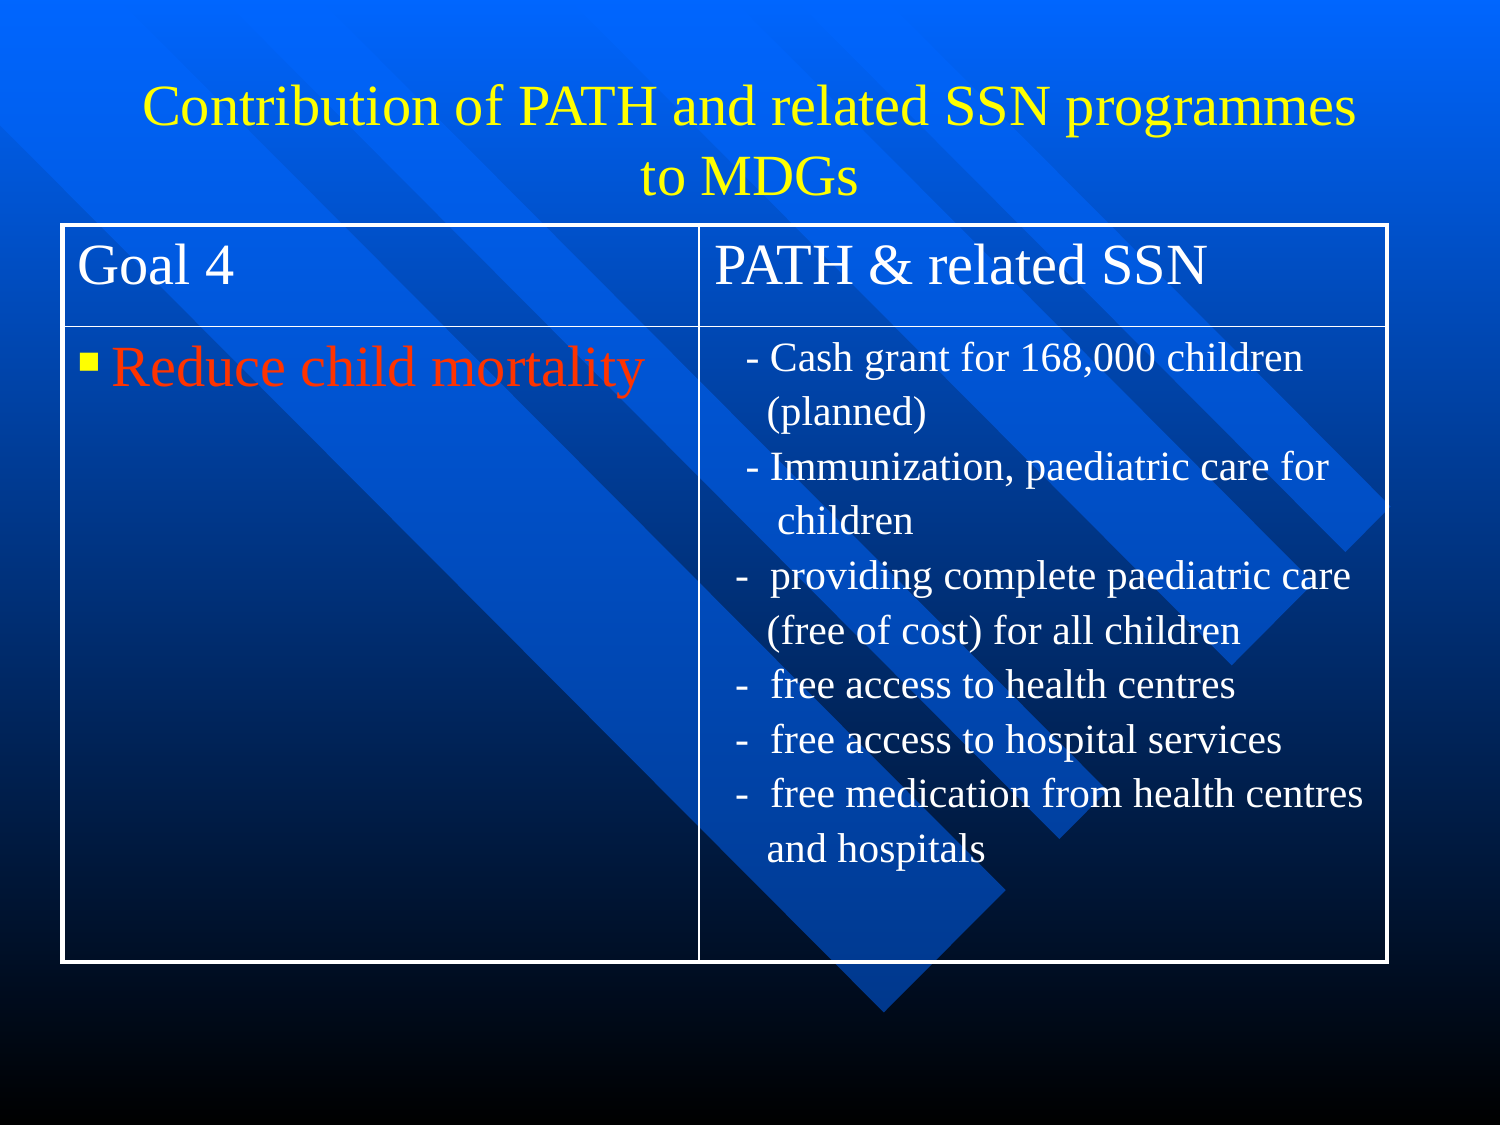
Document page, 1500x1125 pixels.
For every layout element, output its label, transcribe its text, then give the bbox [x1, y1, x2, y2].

table_header PATH & related SSN [700, 227, 1385, 326]
title Contribution of PATH and related SSN programmes to MDGs [112, 37, 1388, 223]
table_cell - Cash grant for 168,000 children (planned) - Immunization, paediatric care for children - providing complete paediatric care (free of cost) for all children - free access to health centres - free access to hospital services - free medication from health centres and hospitals [700, 327, 1385, 960]
table_cell Reduce child mortality [65, 327, 698, 960]
table_header Goal 4 [65, 227, 698, 326]
